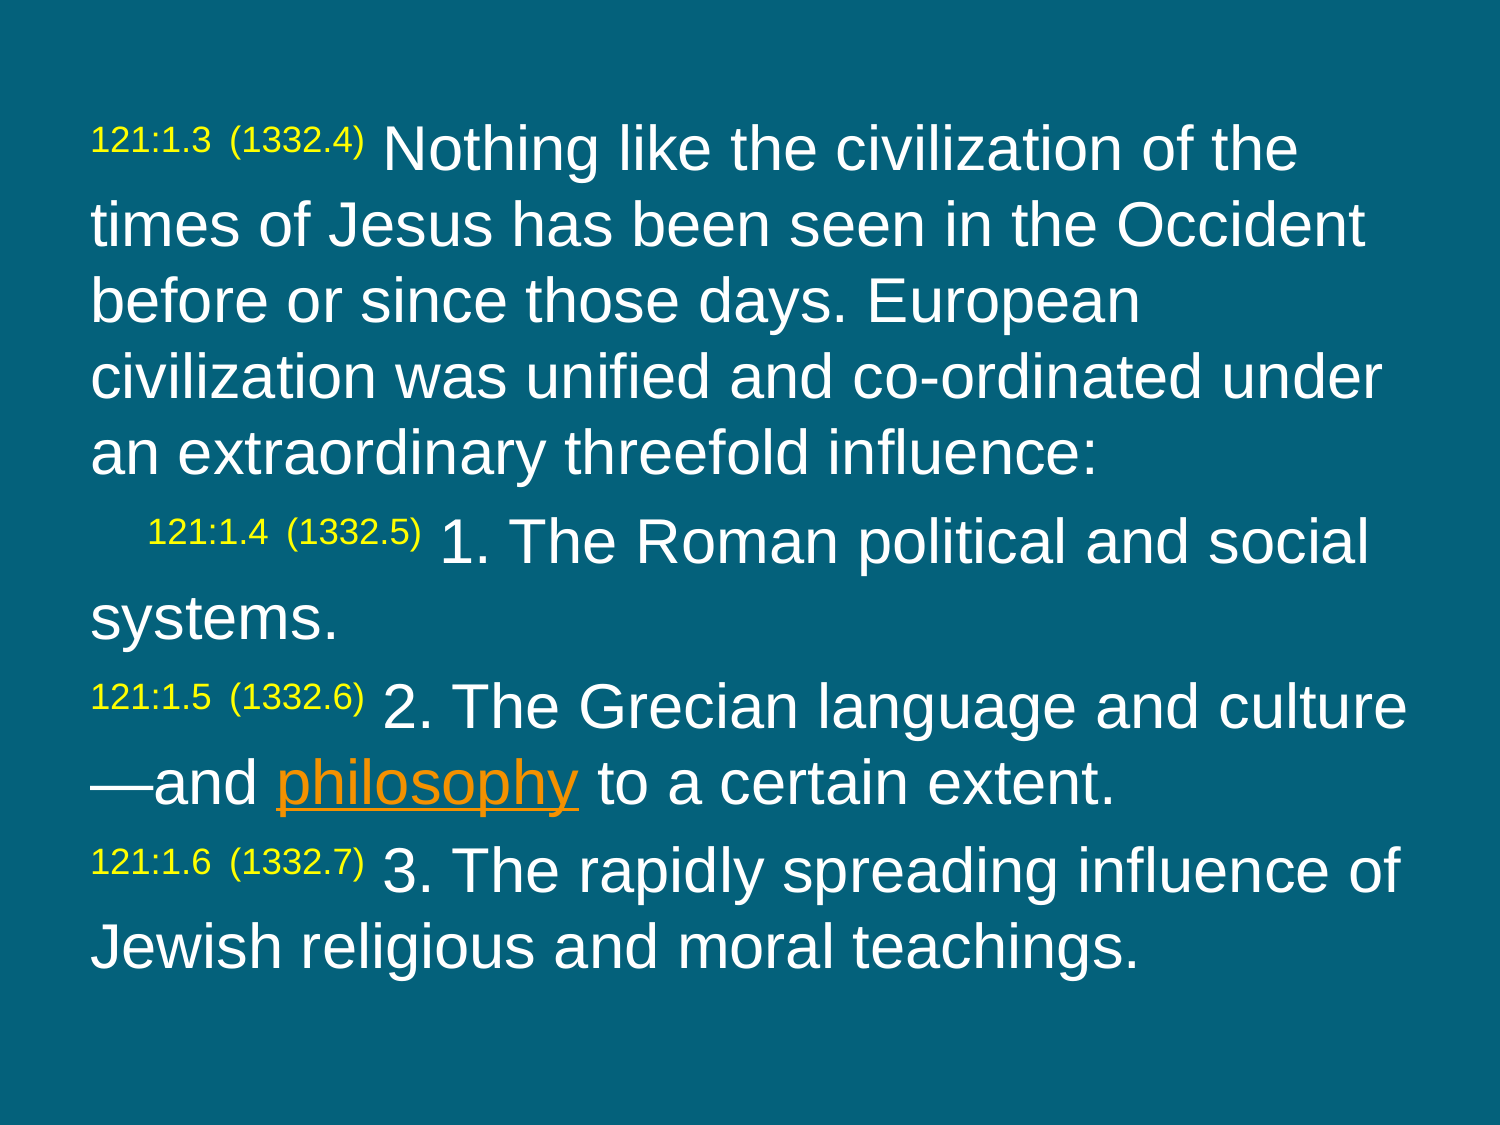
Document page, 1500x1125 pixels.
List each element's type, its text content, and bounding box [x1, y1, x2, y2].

list 121:1.3 (1332.4) Nothing like the civilization of the times of Jesus has been seen in the Occident before or since those days. European civilization was unified and co-ordinated under an extraordinary threefold influence: 121:1.4 (1332.5) 1. The Roman political and social systems. 121:1.5 (1332.6) 2. The Grecian language and culture—and philosophy to a certain extent. 121:1.6 (1332.7) 3. The rapidly spreading influence of Jewish religious and moral teachings. [75, 99, 1425, 1005]
